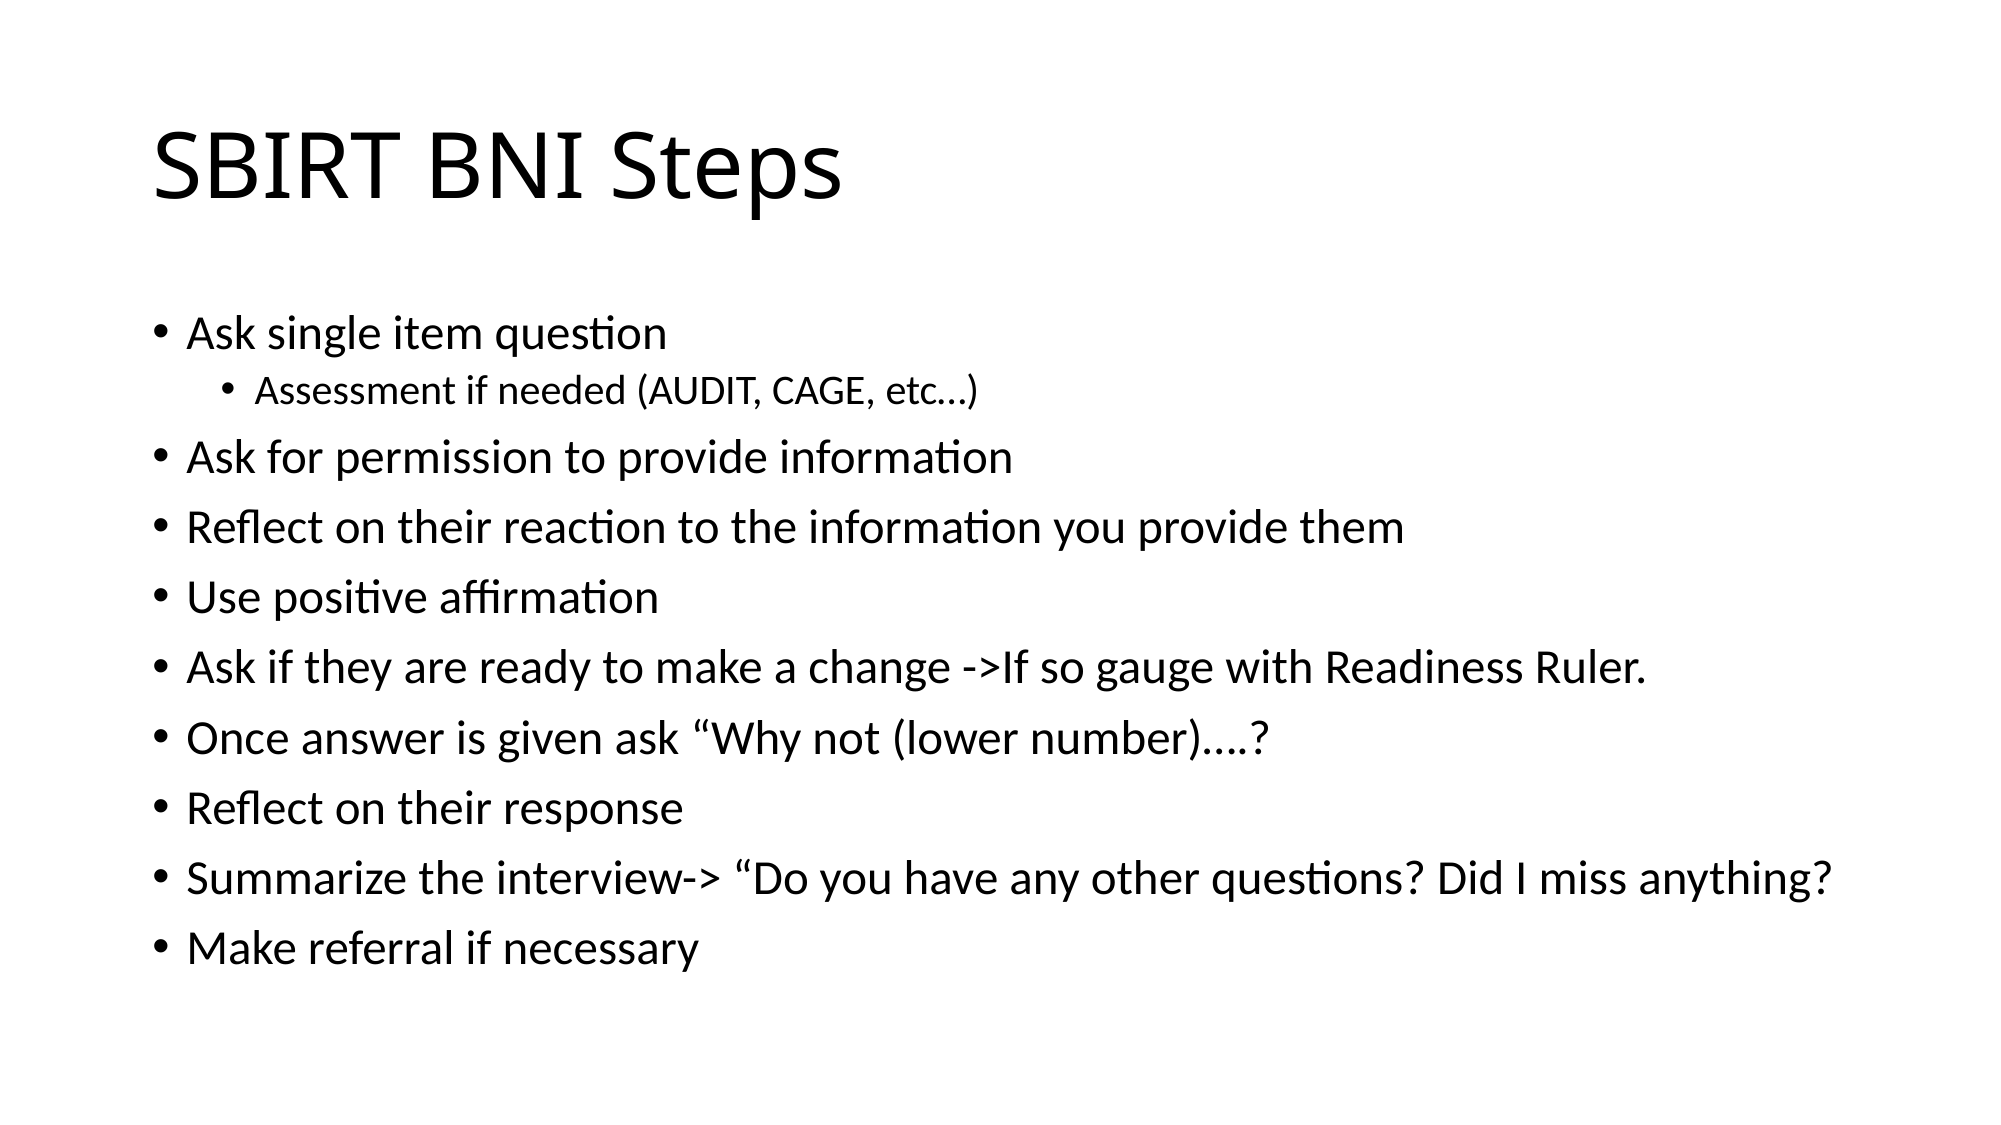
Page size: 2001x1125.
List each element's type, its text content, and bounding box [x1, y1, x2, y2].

title SBIRT BNI Steps [137, 59, 1863, 278]
list Ask single item question Assessment if needed (AUDIT, CAGE, etc…) Ask for permission to provide information Reflect on their reaction to the information you provide them Use positive affirmation Ask if they are ready to make a change ->If so gauge with Readiness Ruler. Once answer is given ask “Why not (lower number)….? Reflect on their response Summarize the interview-> “Do you have any other questions? Did I miss anything? Make referral if necessary [137, 299, 1863, 1014]
